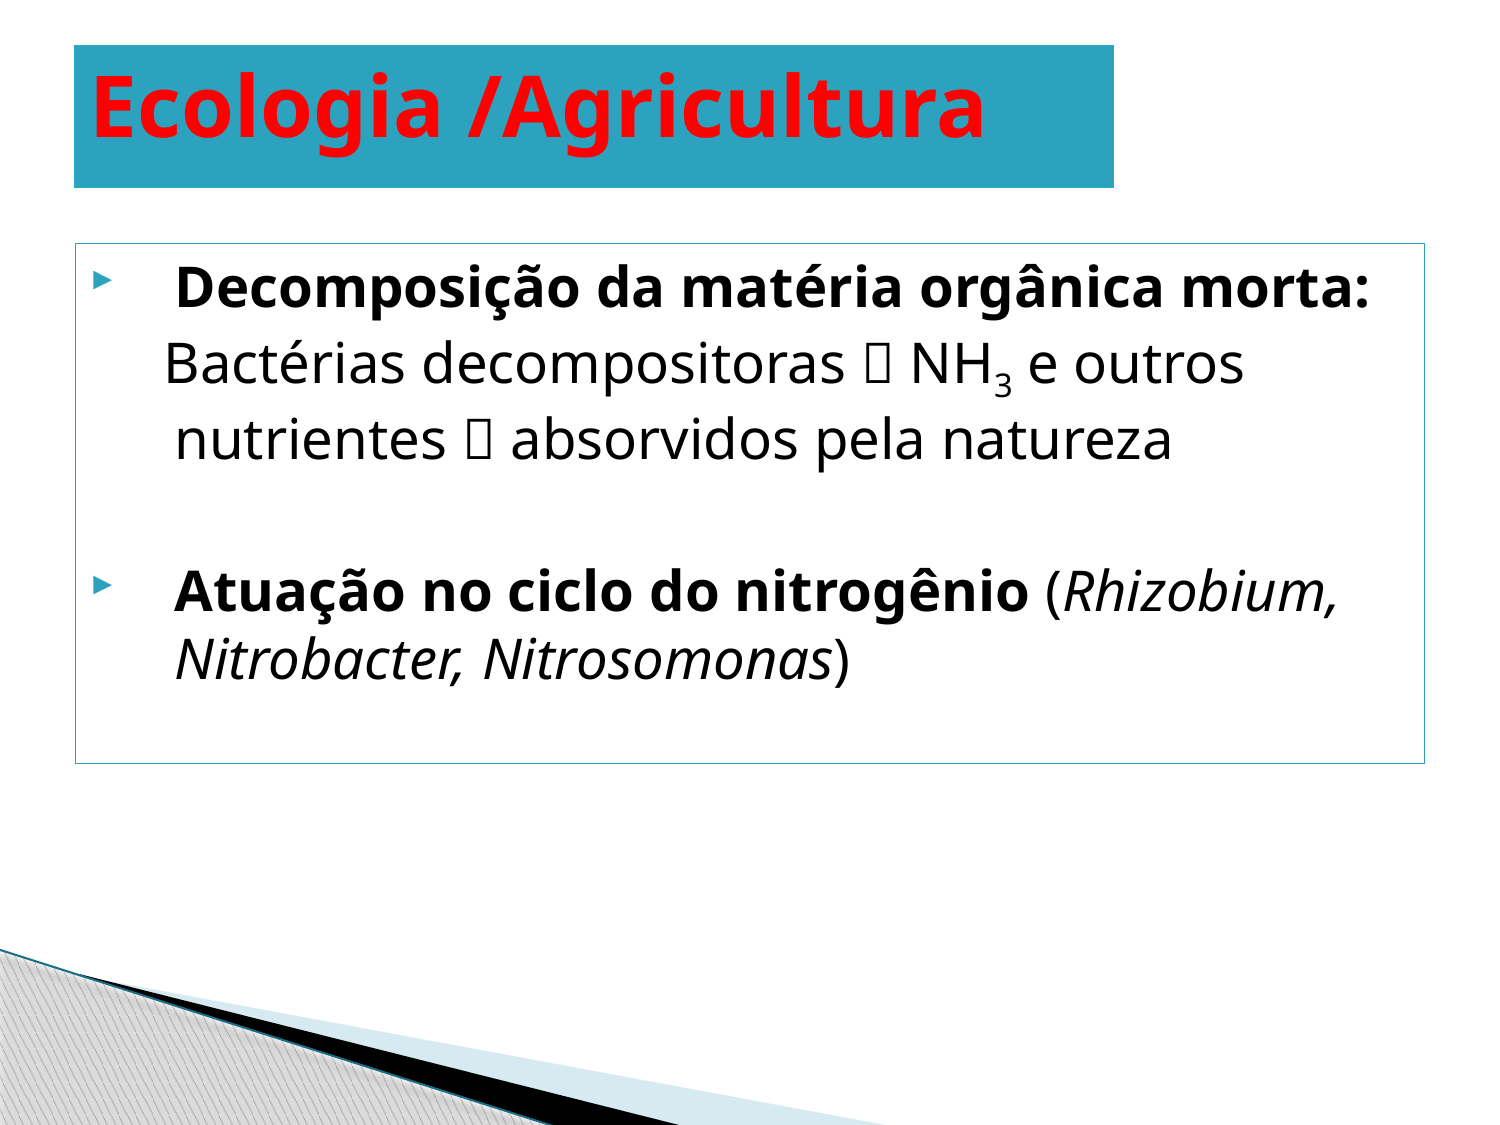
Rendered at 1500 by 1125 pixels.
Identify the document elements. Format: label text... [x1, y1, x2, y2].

list Decomposição da matéria orgânica morta: Bactérias decompositoras  NH3 e outros nutrientes  absorvidos pela natureza Atuação no ciclo do nitrogênio (Rhizobium, Nitrobacter, Nitrosomonas) [75, 243, 1425, 764]
text_box Ecologia /Agricultura [74, 45, 1114, 188]
